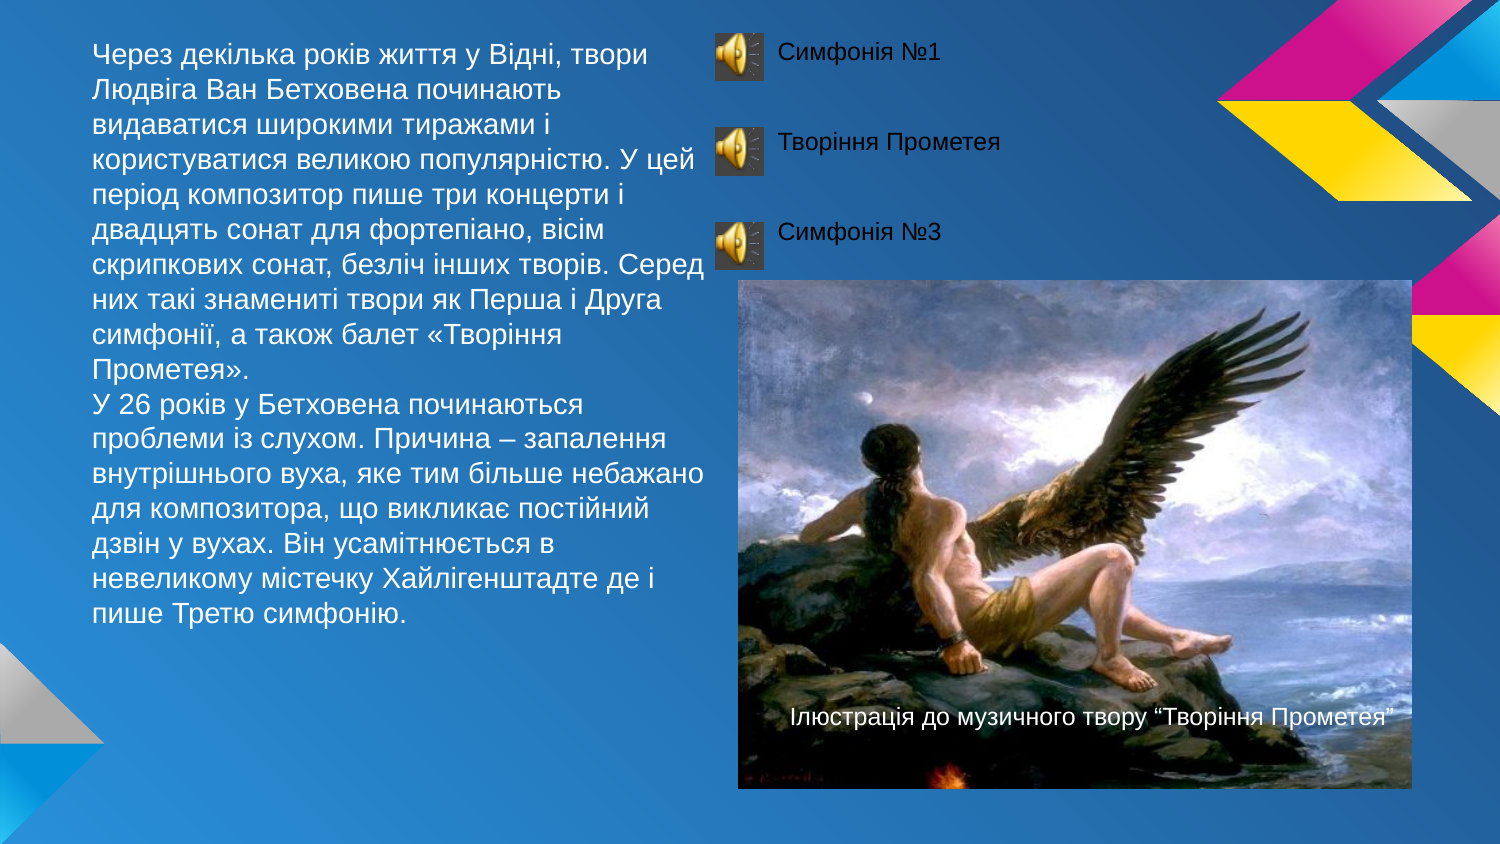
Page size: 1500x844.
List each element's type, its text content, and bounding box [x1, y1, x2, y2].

picture [714, 126, 765, 177]
picture [714, 31, 765, 83]
list Через декілька років життя у Відні, твори Людвіга Ван Бетховена починають видаватися широкими тиражами і користуватися великою популярністю. У цей період композитор пише три концерти і двадцять сонат для фортепіано, вісім скрипкових сонат, безліч інших творів. Серед них такі знамениті твори як Перша і Друга симфонії, а також балет «Творіння Прометея». У 26 років у Бетховена починаються проблеми із слухом. Причина – запалення внутрішнього вуха, яке тим більше небажано для композитора, що викликає постійний дзвін у вухах. Він усамітнюється в невеликому містечку Хайлігенштадте де і пише Третю симфонію. [76, 20, 740, 754]
picture [714, 220, 765, 272]
picture [738, 279, 1412, 789]
list Симфонія №1 Творіння Прометея Симфонія №3 [762, 20, 1426, 754]
